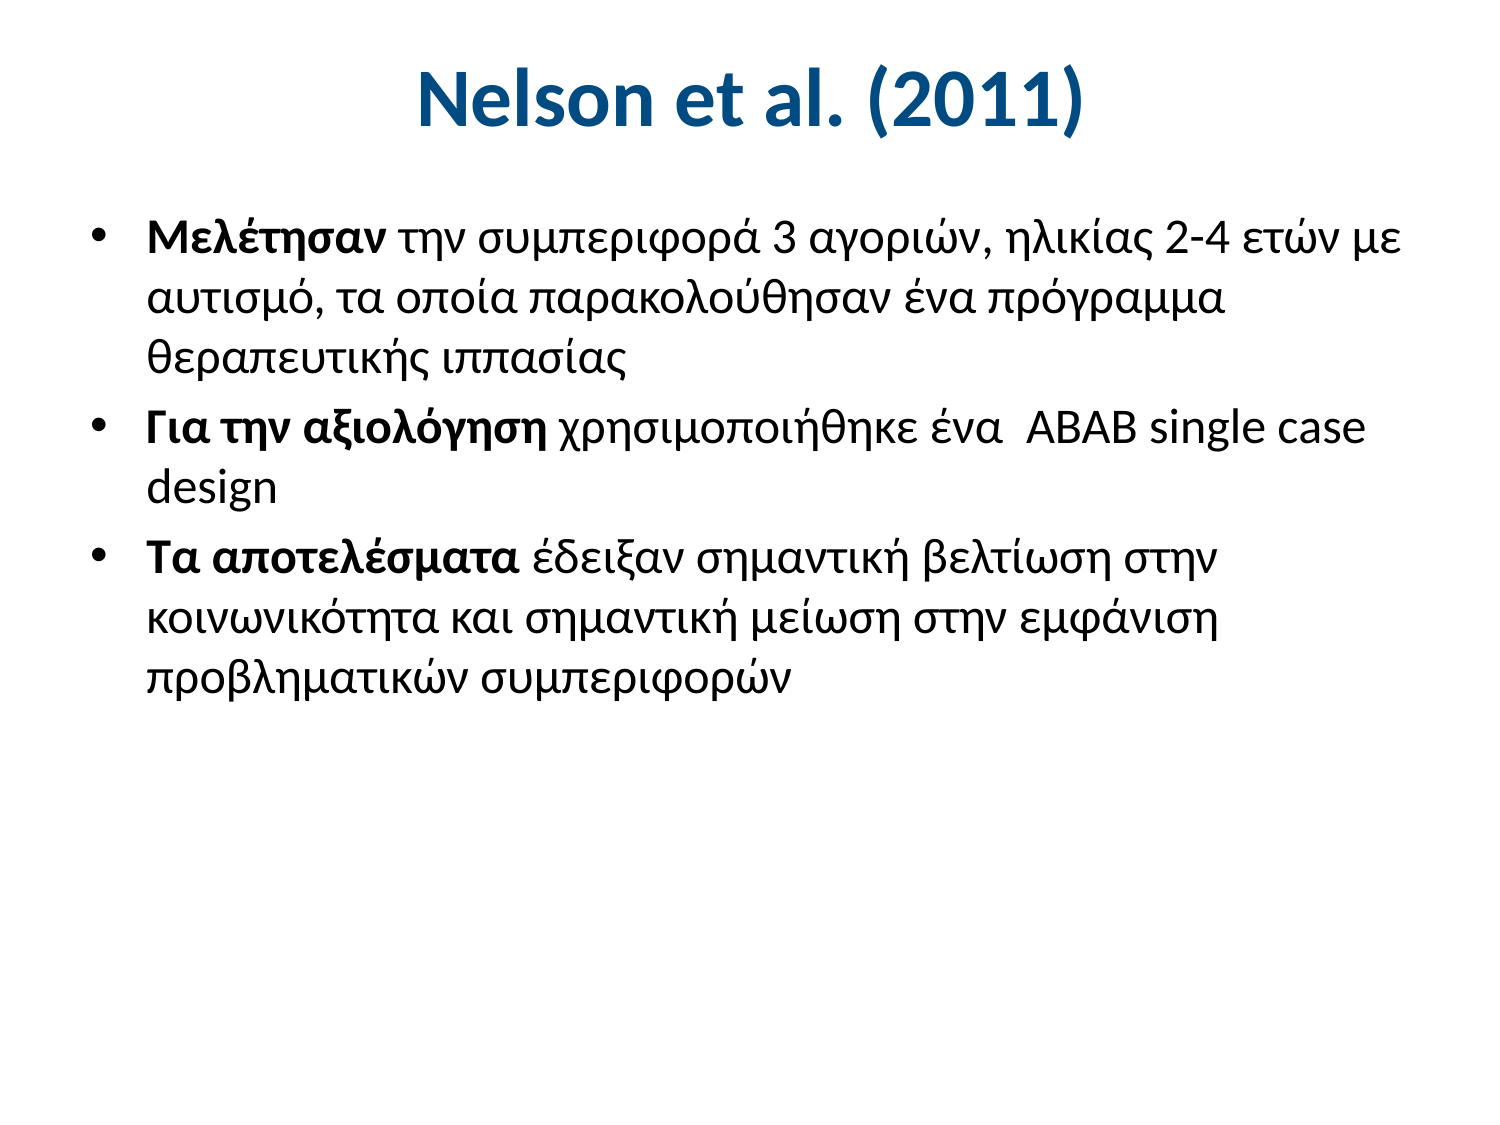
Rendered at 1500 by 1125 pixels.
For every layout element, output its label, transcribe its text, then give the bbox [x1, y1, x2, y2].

title Nelson et al. (2011) [76, 19, 1427, 169]
list Μελέτησαν την συμπεριφορά 3 αγοριών, ηλικίας 2-4 ετών με αυτισμό, τα οποία παρακολούθησαν ένα πρόγραμμα θεραπευτικής ιππασίας Για την αξιολόγηση χρησιμοποιήθηκε ένα ABAB single case design Τα αποτελέσματα έδειξαν σημαντική βελτίωση στην κοινωνικότητα και σημαντική μείωση στην εμφάνιση προβληματικών συμπεριφορών [75, 196, 1425, 1024]
